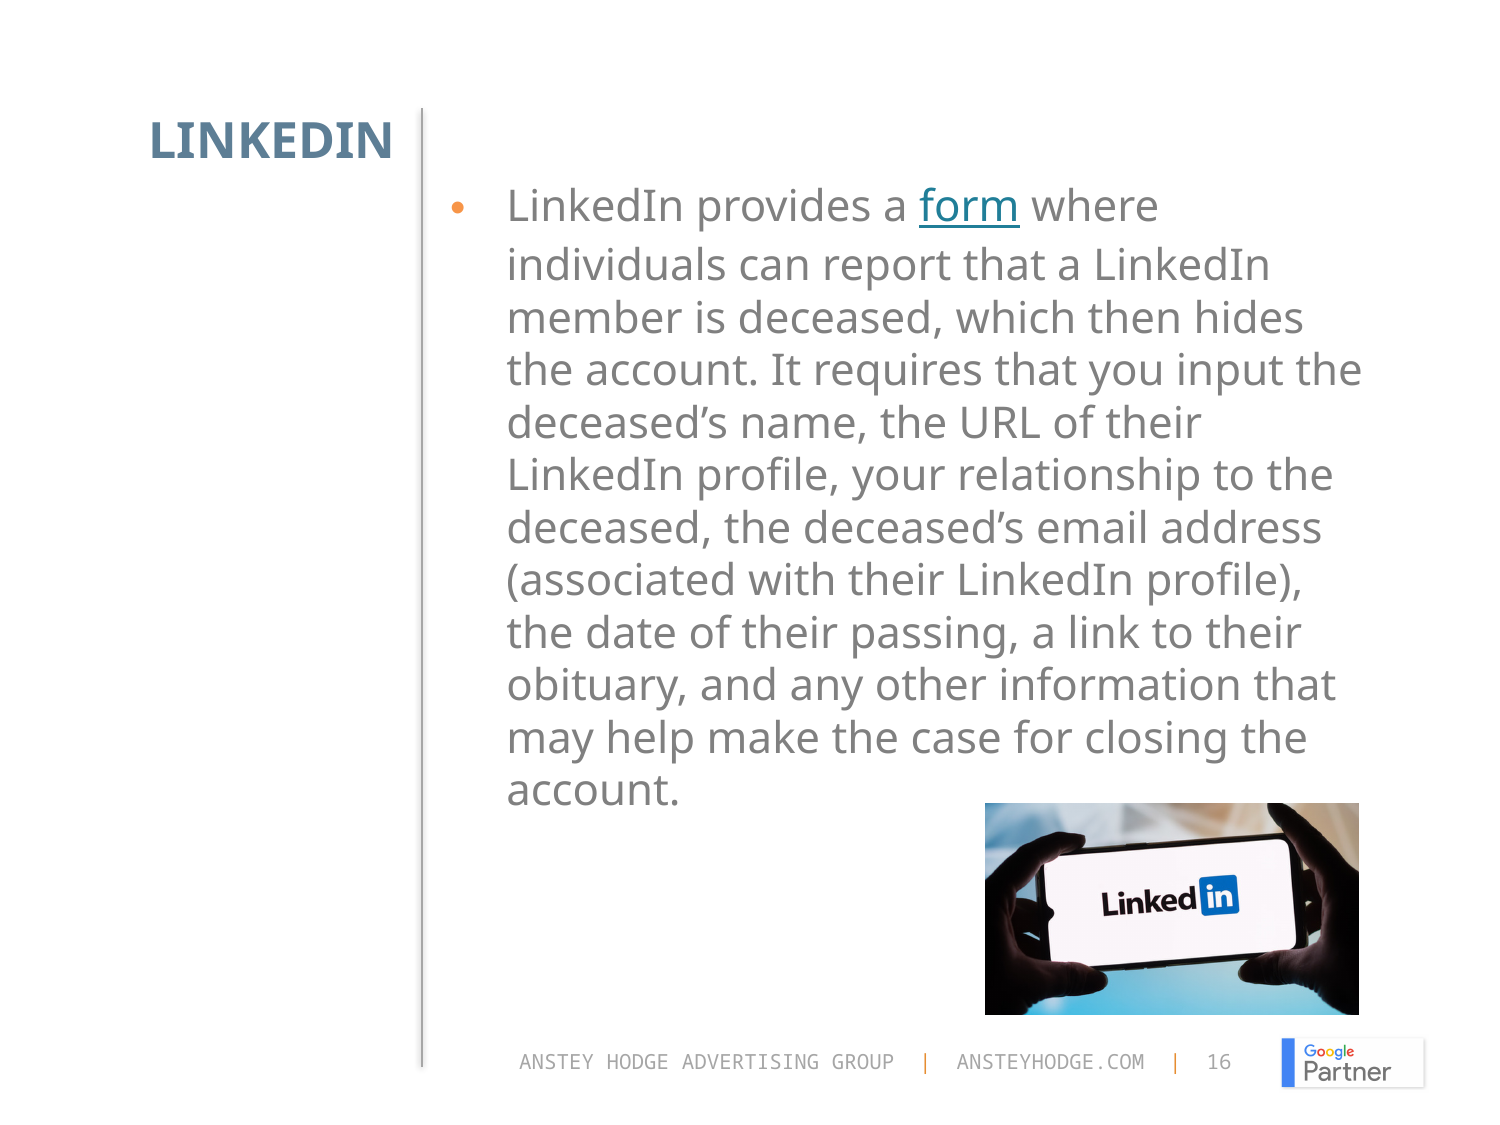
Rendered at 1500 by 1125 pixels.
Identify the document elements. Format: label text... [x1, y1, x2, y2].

picture [985, 803, 1359, 1015]
list LinkedIn provides a form where individuals can report that a LinkedIn member is deceased, which then hides the account. It requires that you input the deceased’s name, the URL of their LinkedIn profile, your relationship to the deceased, the deceased’s email address (associated with their LinkedIn profile), the date of their passing, a link to their obituary, and any other information that may help make the case for closing the account. [449, 108, 1379, 934]
picture [1279, 1034, 1429, 1093]
title linkedin [75, 108, 396, 297]
